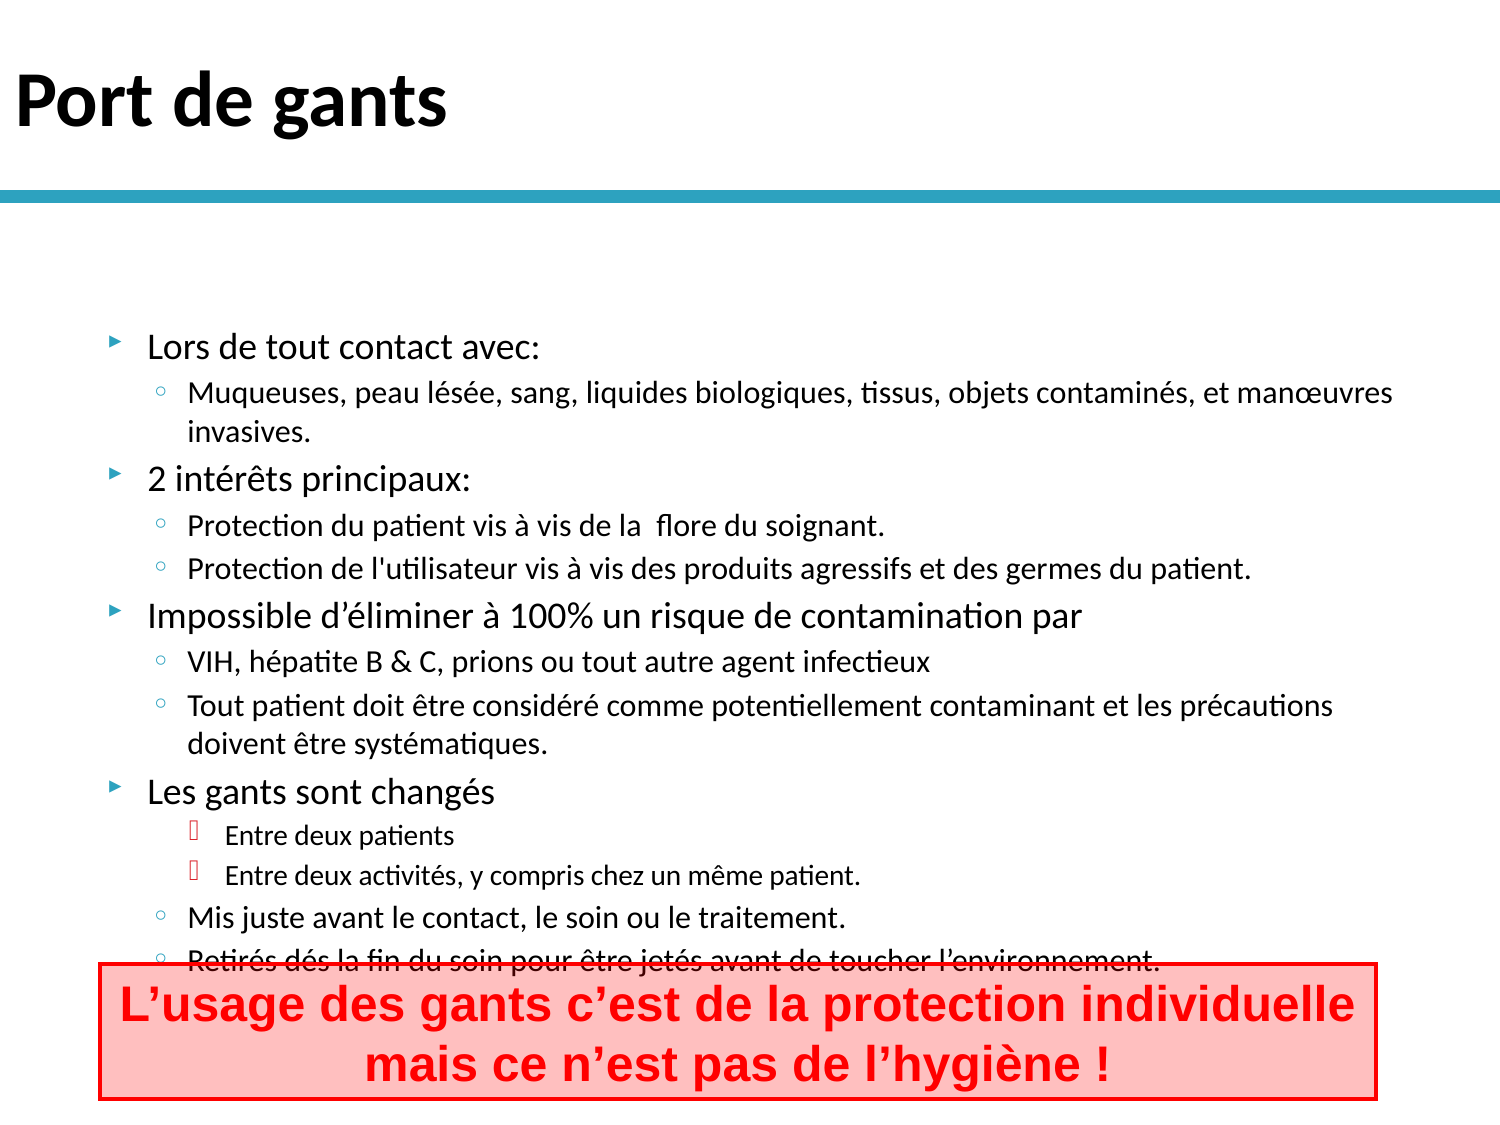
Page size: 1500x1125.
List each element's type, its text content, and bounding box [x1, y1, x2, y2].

list Lors de tout contact avec: Muqueuses, peau lésée, sang, liquides biologiques, tissus, objets contaminés, et manœuvres invasives. 2 intérêts principaux: Protection du patient vis à vis de la flore du soignant. Protection de l'utilisateur vis à vis des produits agressifs et des germes du patient. Impossible d’éliminer à 100% un risque de contamination par VIH, hépatite B & C, prions ou tout autre agent infectieux Tout patient doit être considéré comme potentiellement contaminant et les précautions doivent être systématiques. Les gants sont changés Entre deux patients Entre deux activités, y compris chez un même patient. Mis juste avant le contact, le soin ou le traitement. Retirés dés la fin du soin pour être jetés avant de toucher l’environnement. [74, 314, 1426, 986]
title Port de gants [0, 0, 1500, 189]
text_box L’usage des gants c’est de la protection individuelle mais ce n’est pas de l’hygiène ! [100, 964, 1376, 1099]
